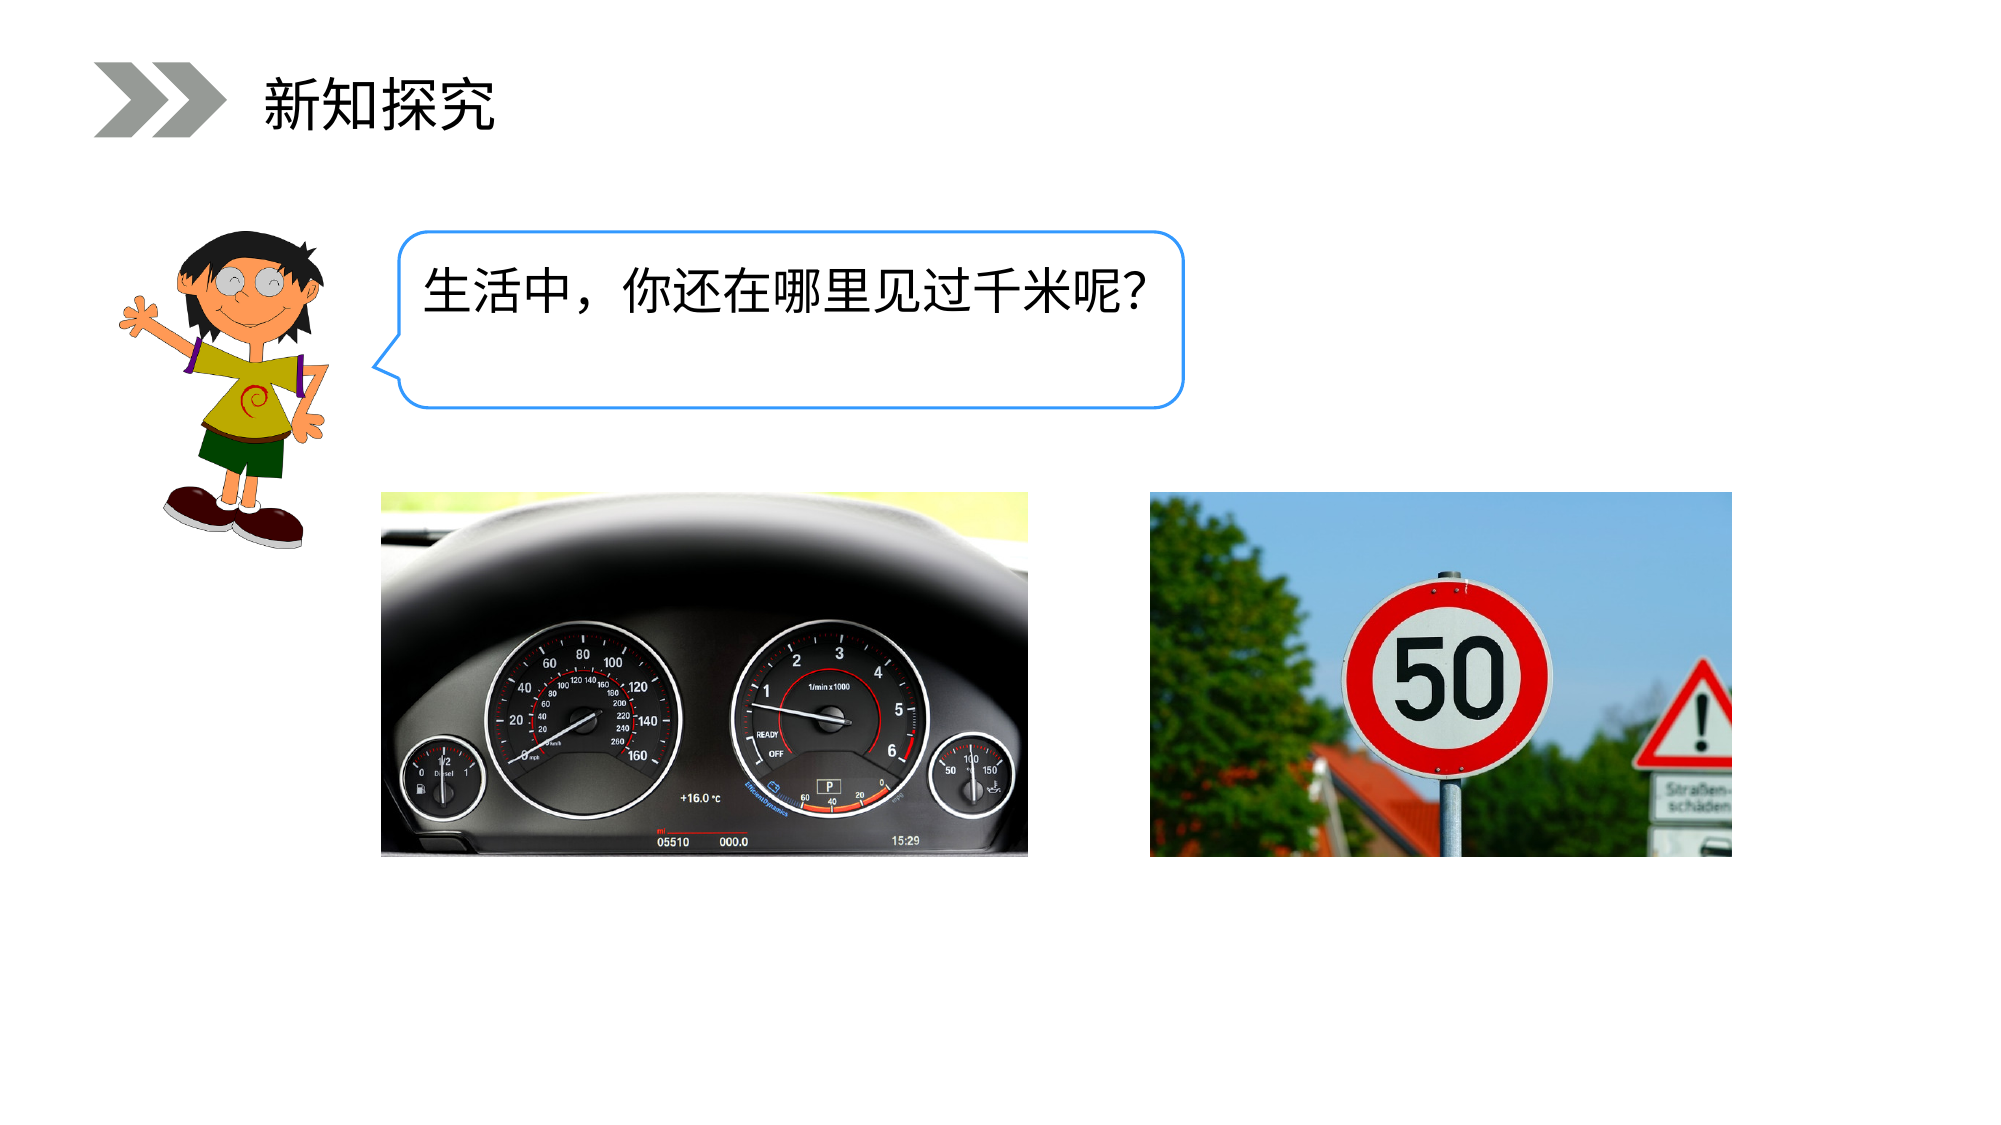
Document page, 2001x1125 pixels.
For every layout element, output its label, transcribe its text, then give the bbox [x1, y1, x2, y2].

picture [119, 231, 329, 549]
text_box 新知探究 [248, 68, 1088, 138]
picture [1150, 492, 1732, 857]
picture [381, 492, 1028, 857]
text_box 生活中，你还在哪里见过千米呢？ [373, 231, 1184, 408]
